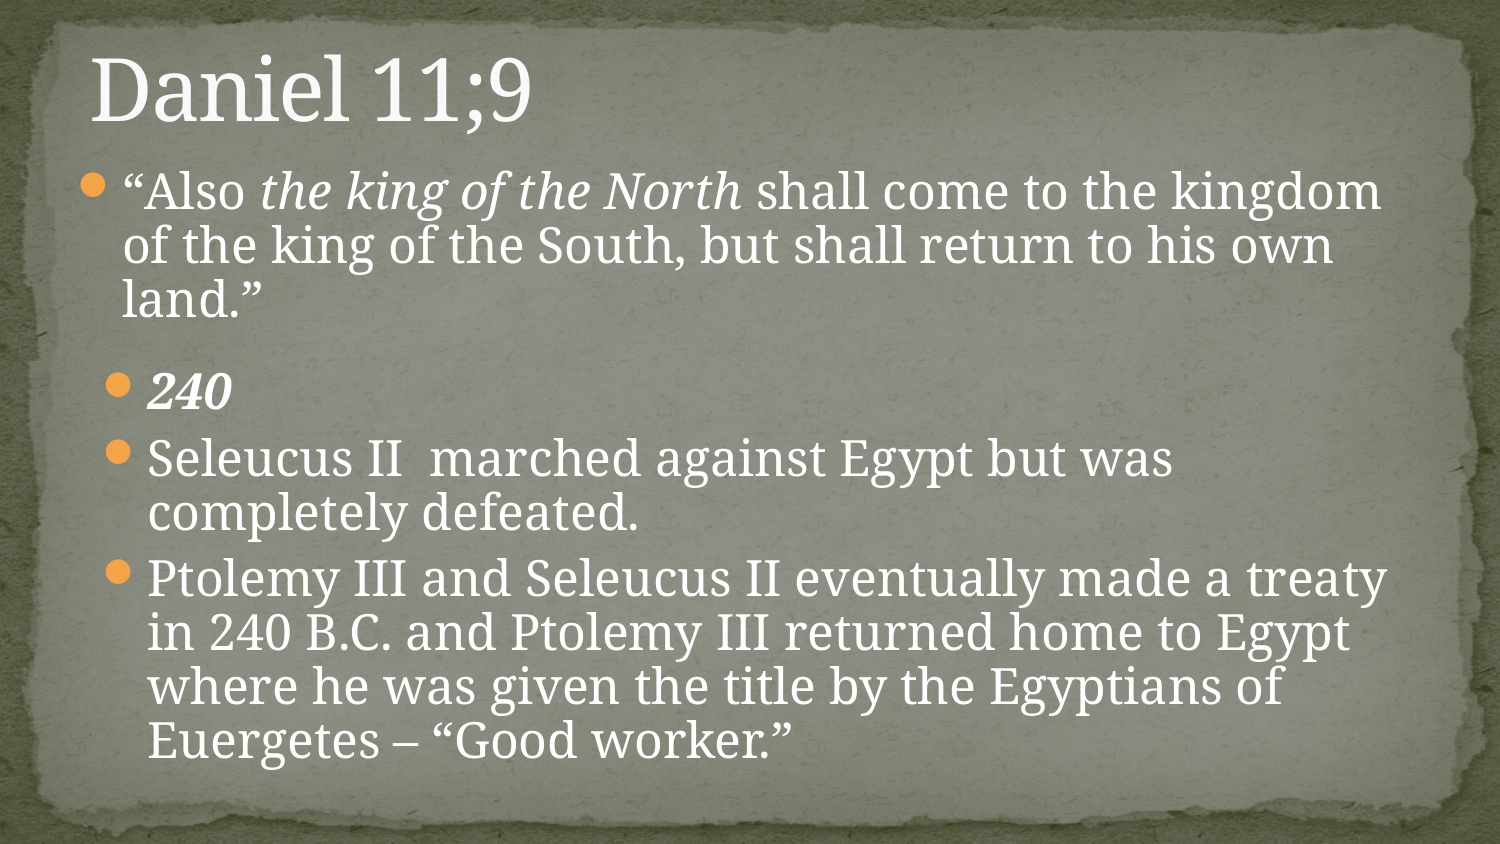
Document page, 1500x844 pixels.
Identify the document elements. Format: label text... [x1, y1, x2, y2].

text_box “Also the king of the North shall come to the kingdom of the king of the South, but shall return to his own land.” [62, 159, 1400, 447]
text_box 240 Seleucus II marched against Egypt but was completely defeated. Ptolemy III and Seleucus II eventually made a treaty in 240 B.C. and Ptolemy III returned home to Egypt where he was given the title by the Egyptians of Euergetes – “Good worker.” [87, 359, 1425, 797]
title Daniel 11;9 [74, 0, 1425, 147]
